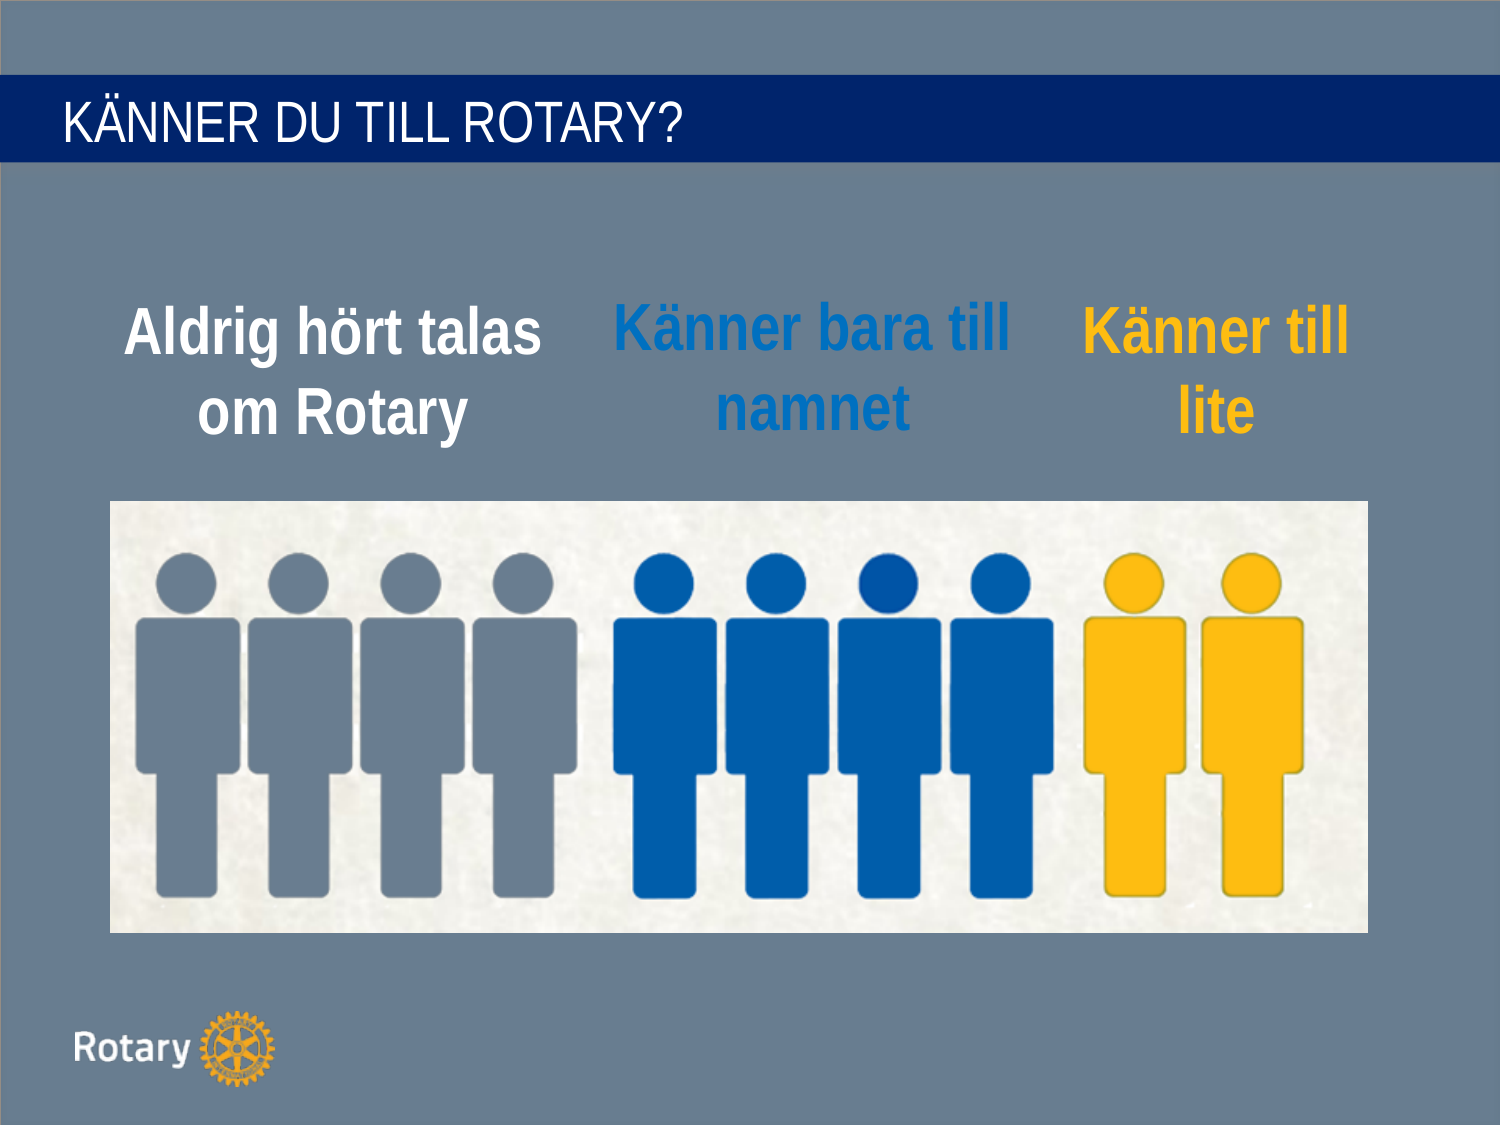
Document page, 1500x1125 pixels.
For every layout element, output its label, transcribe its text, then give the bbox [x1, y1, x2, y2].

picture [75, 1011, 275, 1087]
text_box Aldrig hört talas om Rotary [100, 280, 567, 456]
text_box Känner bara till namnet [589, 276, 1037, 452]
picture [110, 501, 1368, 933]
text_box Känner till lite [1036, 279, 1397, 455]
title KÄNNER DU TILL ROTARY? [62, 75, 1500, 163]
